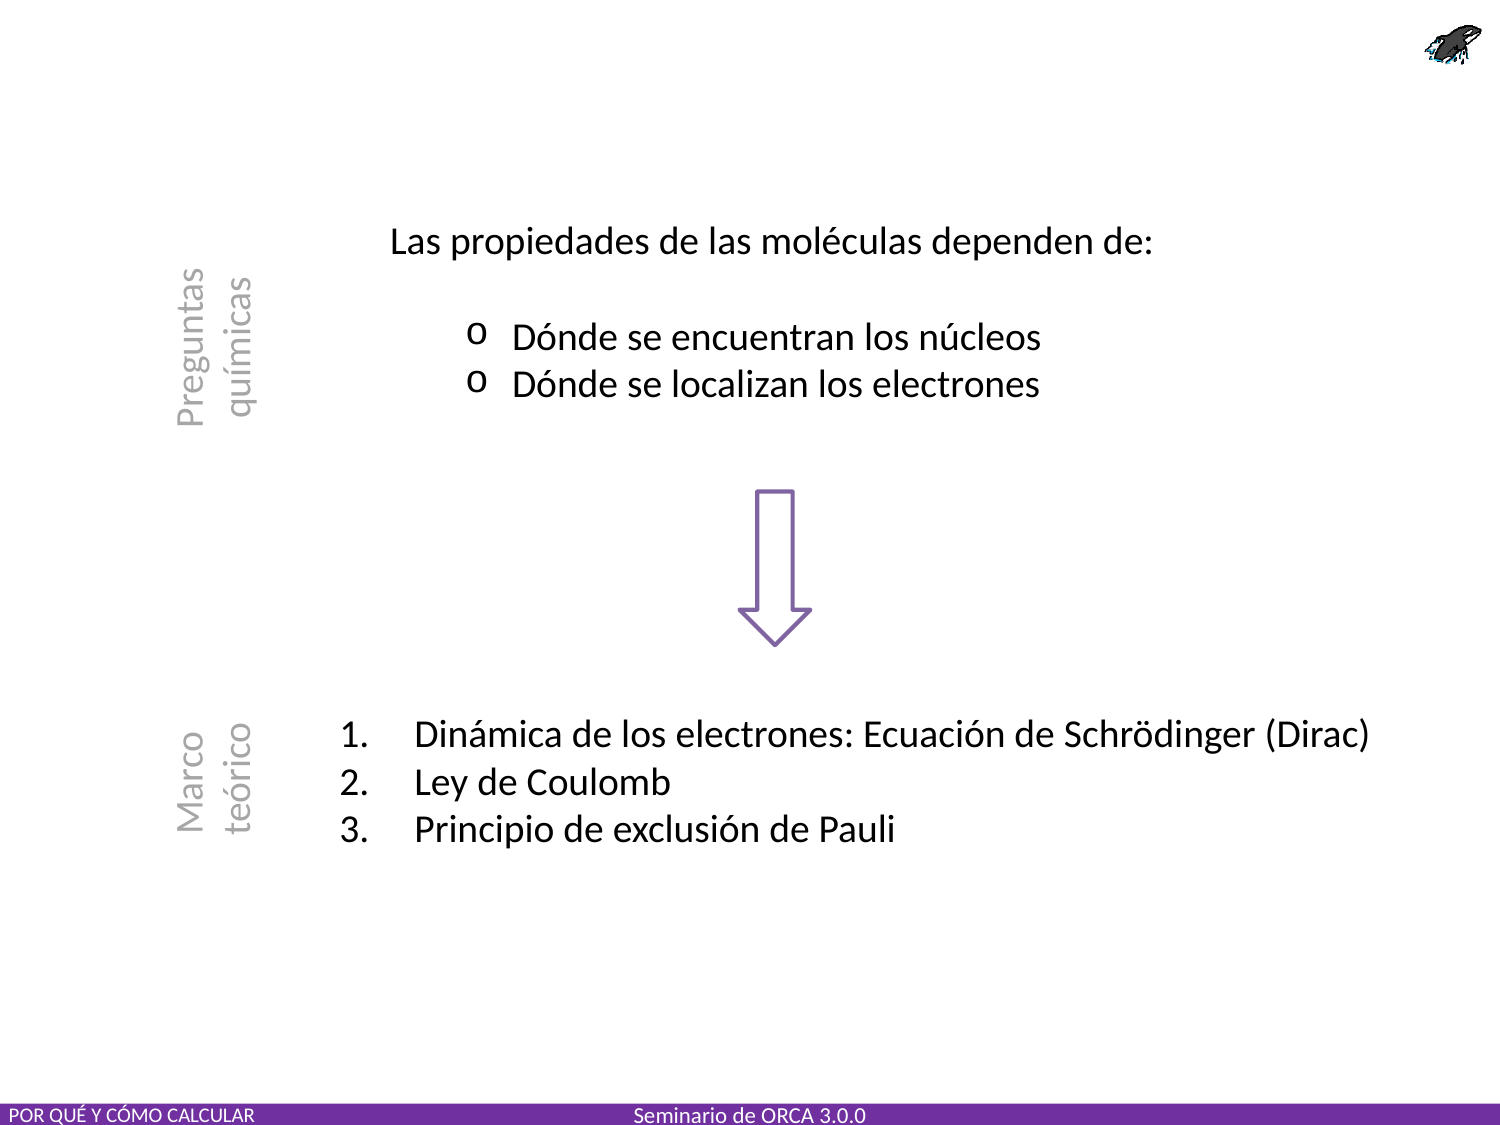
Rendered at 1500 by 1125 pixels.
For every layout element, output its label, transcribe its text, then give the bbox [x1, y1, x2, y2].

text_box Marco teórico [155, 707, 266, 851]
text_box POR QUÉ Y CÓMO CALCULAR [0, 1094, 632, 1125]
text_box Las propiedades de las moléculas dependen de: Dónde se encuentran los núcleos Dónde se localizan los electrones [375, 208, 1171, 413]
text_box Dinámica de los electrones: Ecuación de Schrödinger (Dirac) Ley de Coulomb Principio de exclusión de Pauli [324, 701, 1424, 859]
text_box [737, 489, 813, 648]
picture [1423, 23, 1483, 65]
text_box Preguntas químicas [155, 252, 266, 444]
